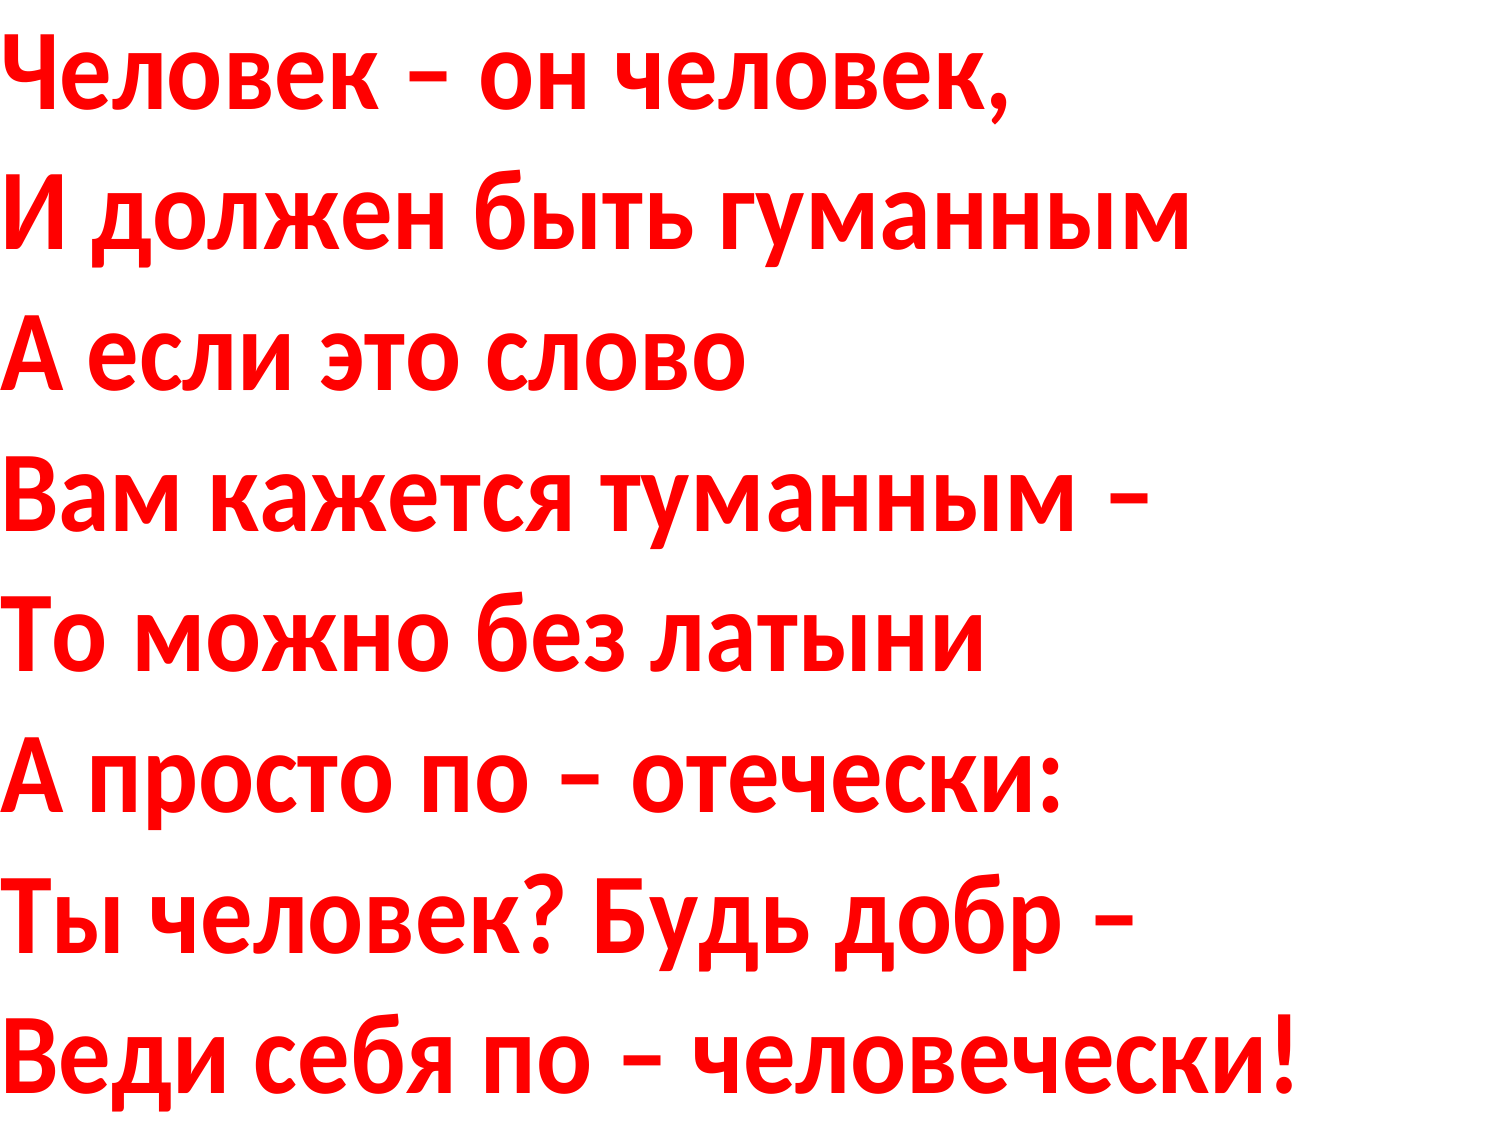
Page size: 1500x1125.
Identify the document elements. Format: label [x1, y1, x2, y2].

text_box [0, 0, 1500, 1125]
